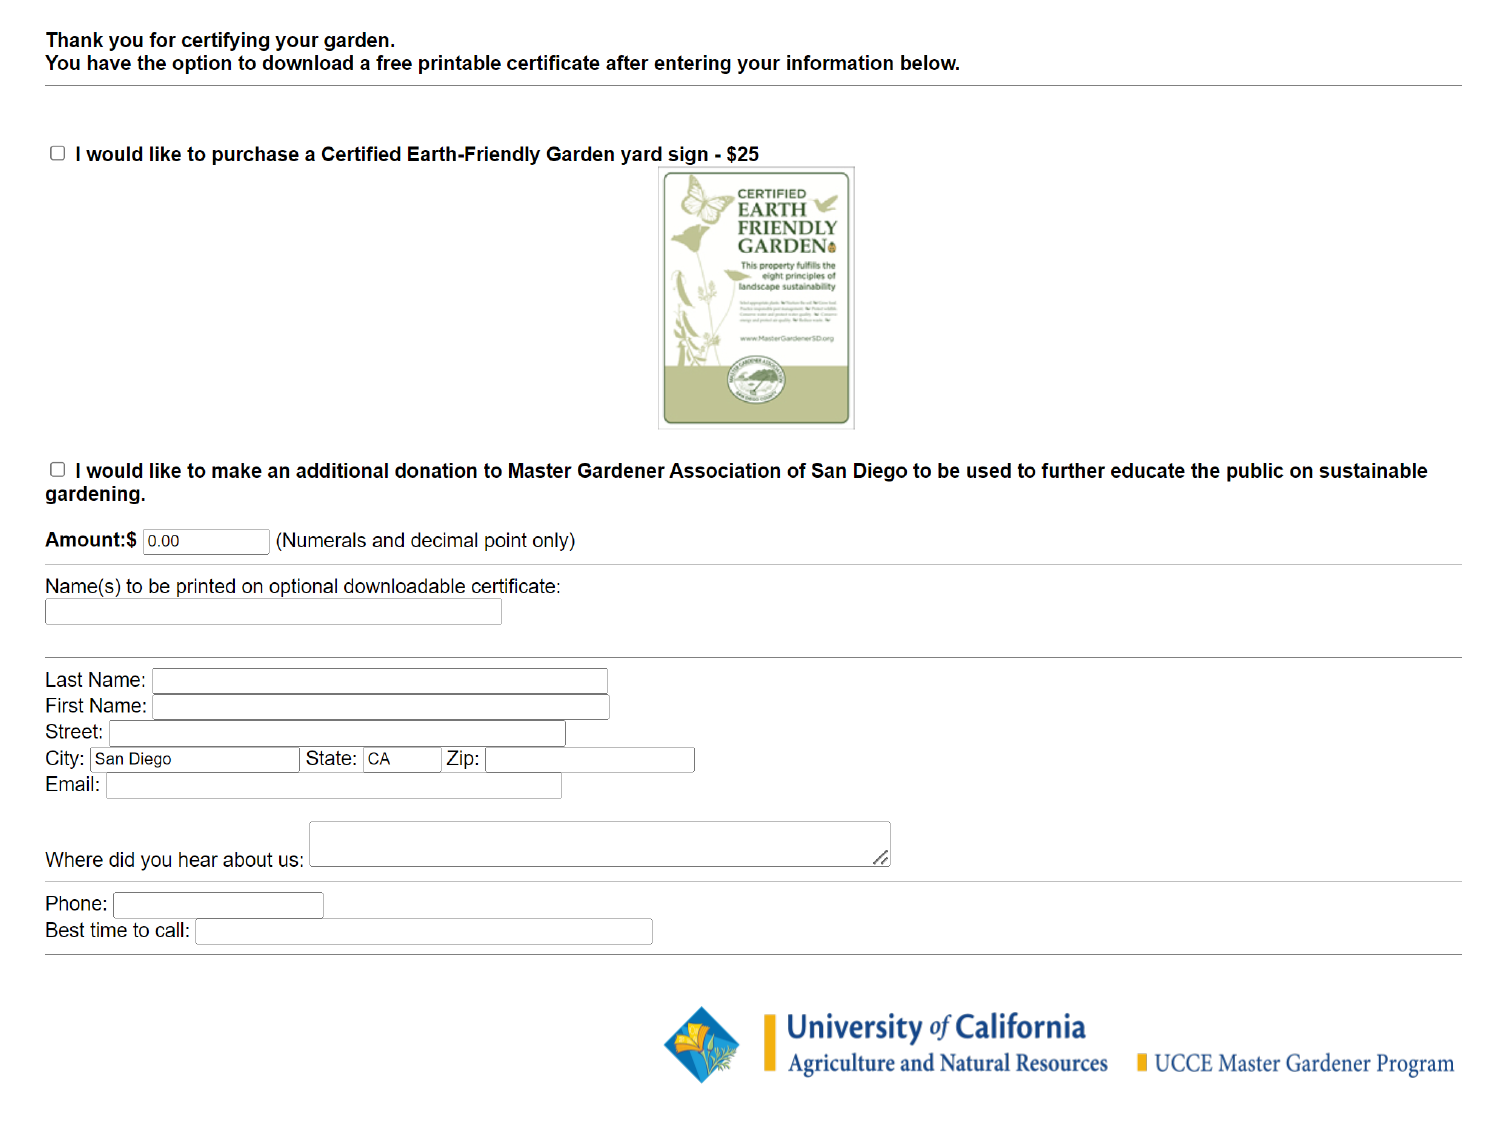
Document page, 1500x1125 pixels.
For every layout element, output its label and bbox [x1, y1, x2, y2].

picture [38, 26, 1462, 959]
picture [646, 988, 1472, 1102]
